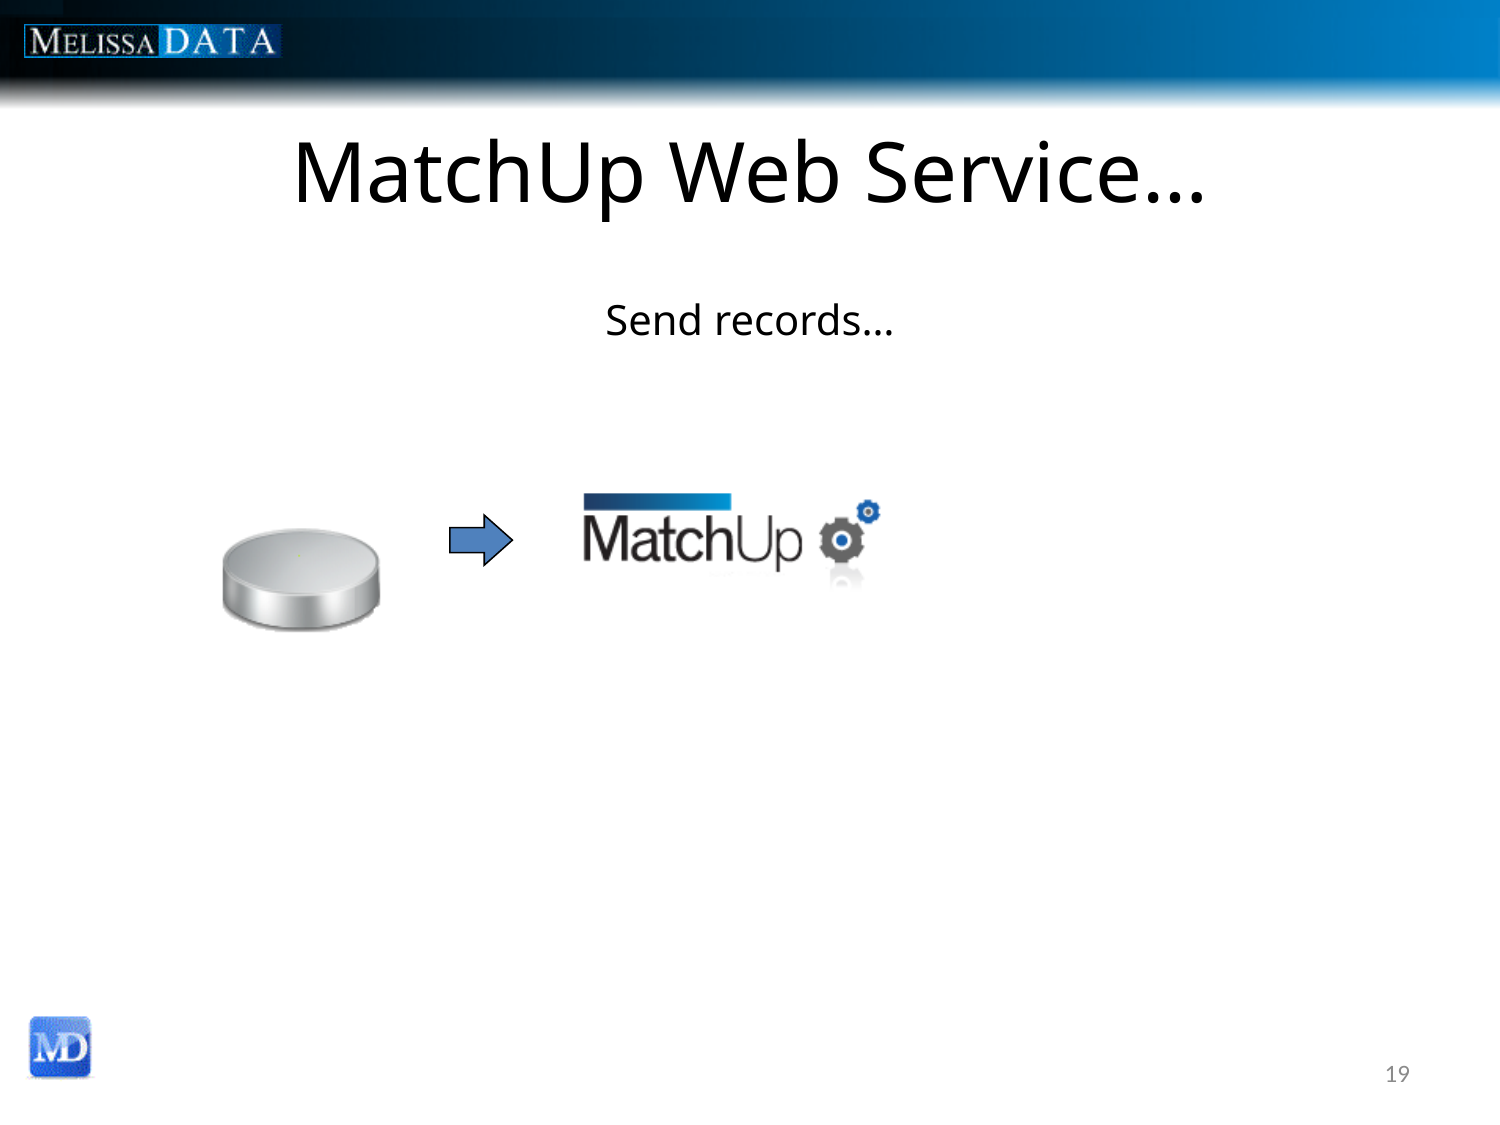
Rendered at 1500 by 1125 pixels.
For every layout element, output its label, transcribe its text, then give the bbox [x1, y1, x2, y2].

picture [21, 1012, 100, 1083]
text_box [449, 515, 513, 566]
slide_number 19 [1074, 1042, 1425, 1103]
title MatchUp Web Service… [74, 74, 1426, 263]
text_box Send records… [74, 274, 1425, 363]
picture [0, 0, 1500, 655]
